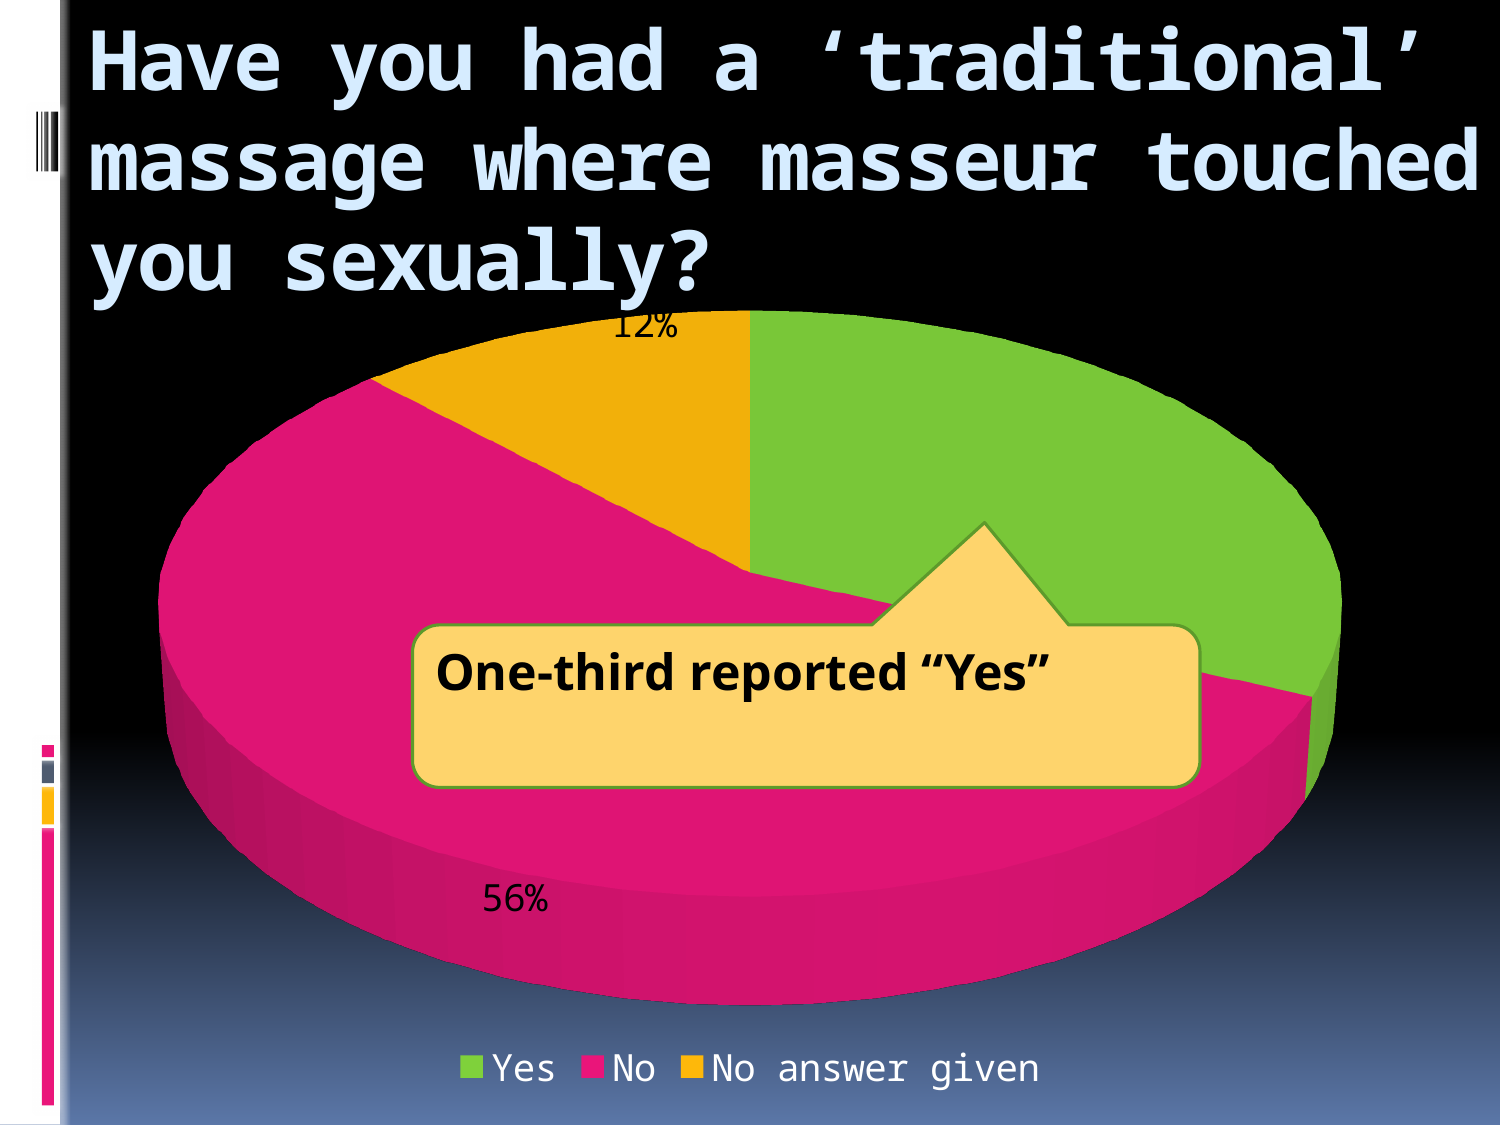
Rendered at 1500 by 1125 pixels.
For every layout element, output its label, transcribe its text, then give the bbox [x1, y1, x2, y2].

chart [0, 249, 1500, 1101]
title Have you had a ‘traditional’ massage where masseur touched you sexually? [75, 0, 1500, 240]
